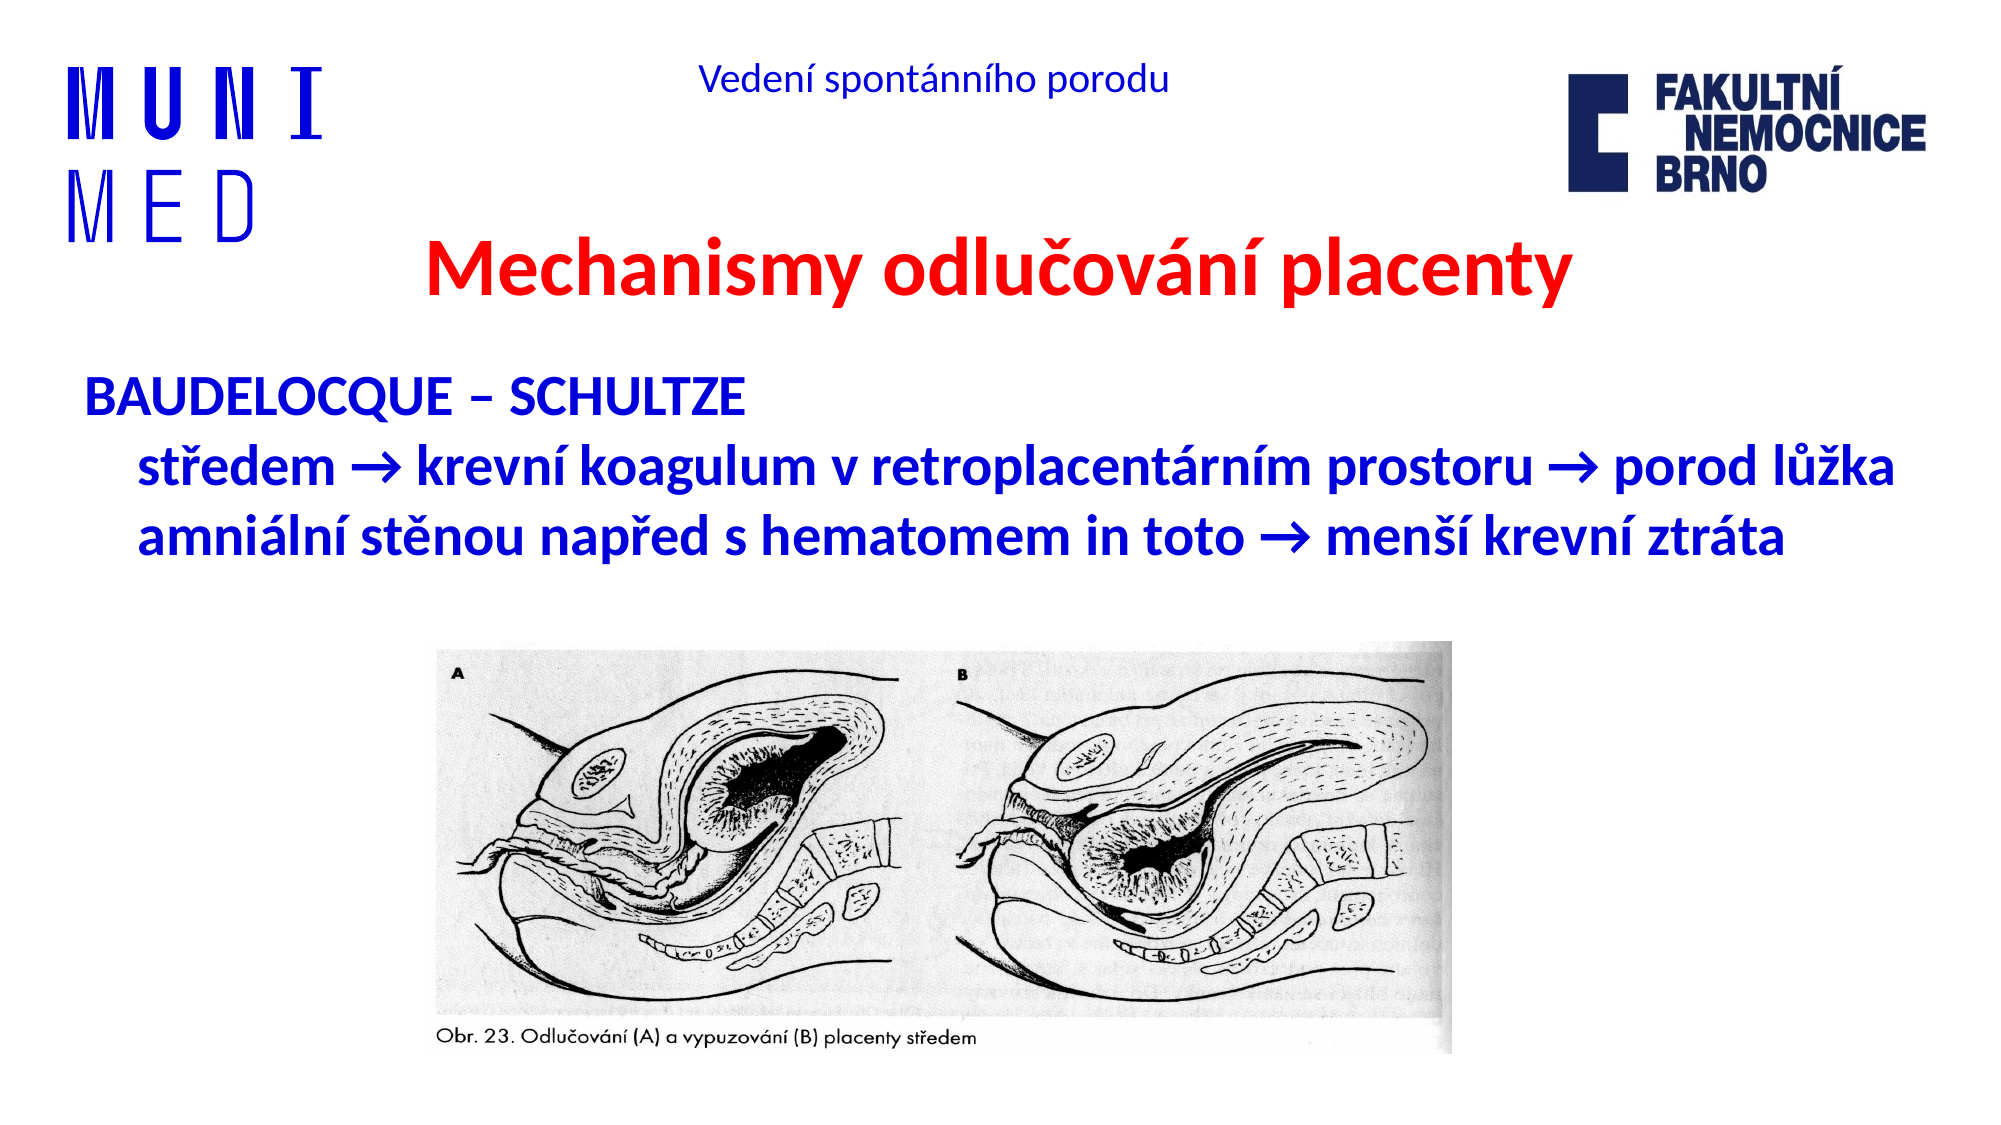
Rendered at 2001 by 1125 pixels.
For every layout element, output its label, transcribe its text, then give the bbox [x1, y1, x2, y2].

text_box Mechanismy odlučování placenty [0, 204, 2000, 320]
picture [1537, 33, 1956, 232]
text_box Vedení spontánního porodu [423, 50, 1446, 113]
picture [423, 641, 1452, 1054]
text_box BAUDELOCQUE – SCHULTZE středem → krevní koagulum v retroplacentárním prostoru → porod lůžka amniální stěnou napřed s hematomem in toto → menší krevní ztráta [69, 349, 1955, 785]
